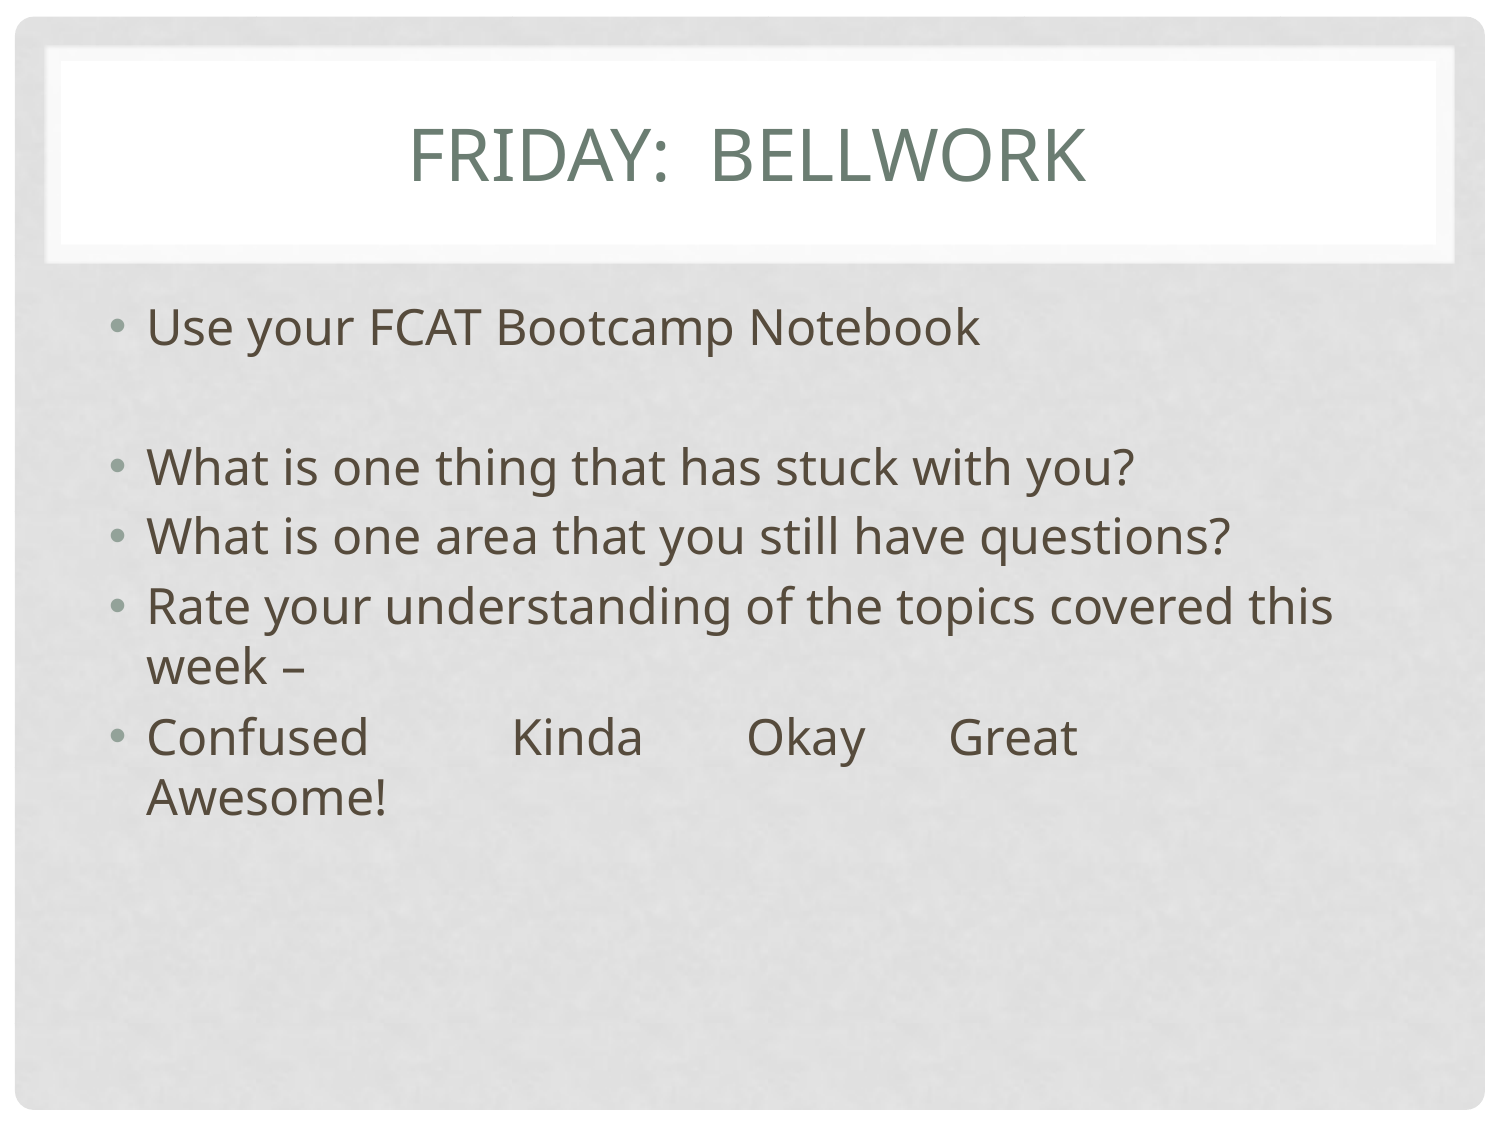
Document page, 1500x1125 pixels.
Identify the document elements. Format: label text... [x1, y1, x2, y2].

title Friday: Bellwork [69, 66, 1425, 238]
list Use your FCAT Bootcamp Notebook What is one thing that has stuck with you? What is one area that you still have questions? Rate your understanding of the topics covered this week – Confused Kinda Okay Great Awesome! [75, 287, 1425, 1005]
